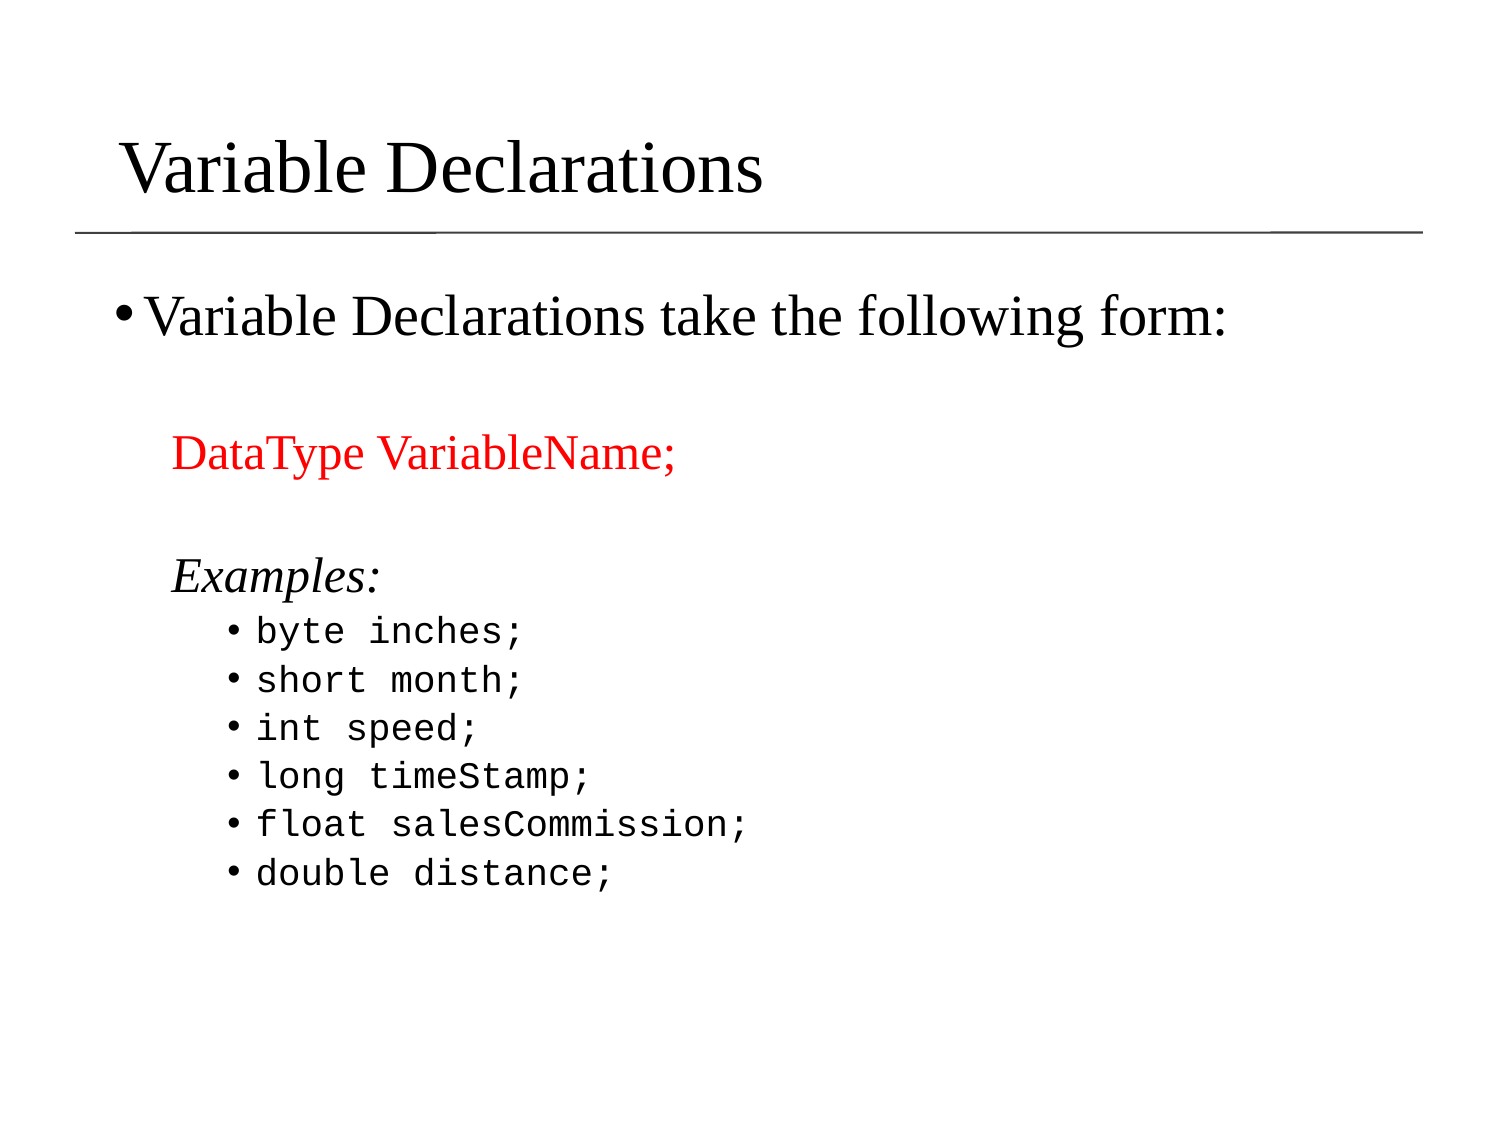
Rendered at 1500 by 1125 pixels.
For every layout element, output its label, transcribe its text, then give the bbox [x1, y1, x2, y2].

list Variable Declarations take the following form: DataType VariableName; Examples: byte inches; short month; int speed; long timeStamp; float salesCommission; double distance; [99, 277, 1438, 1053]
title Variable Declarations [103, 59, 1397, 277]
